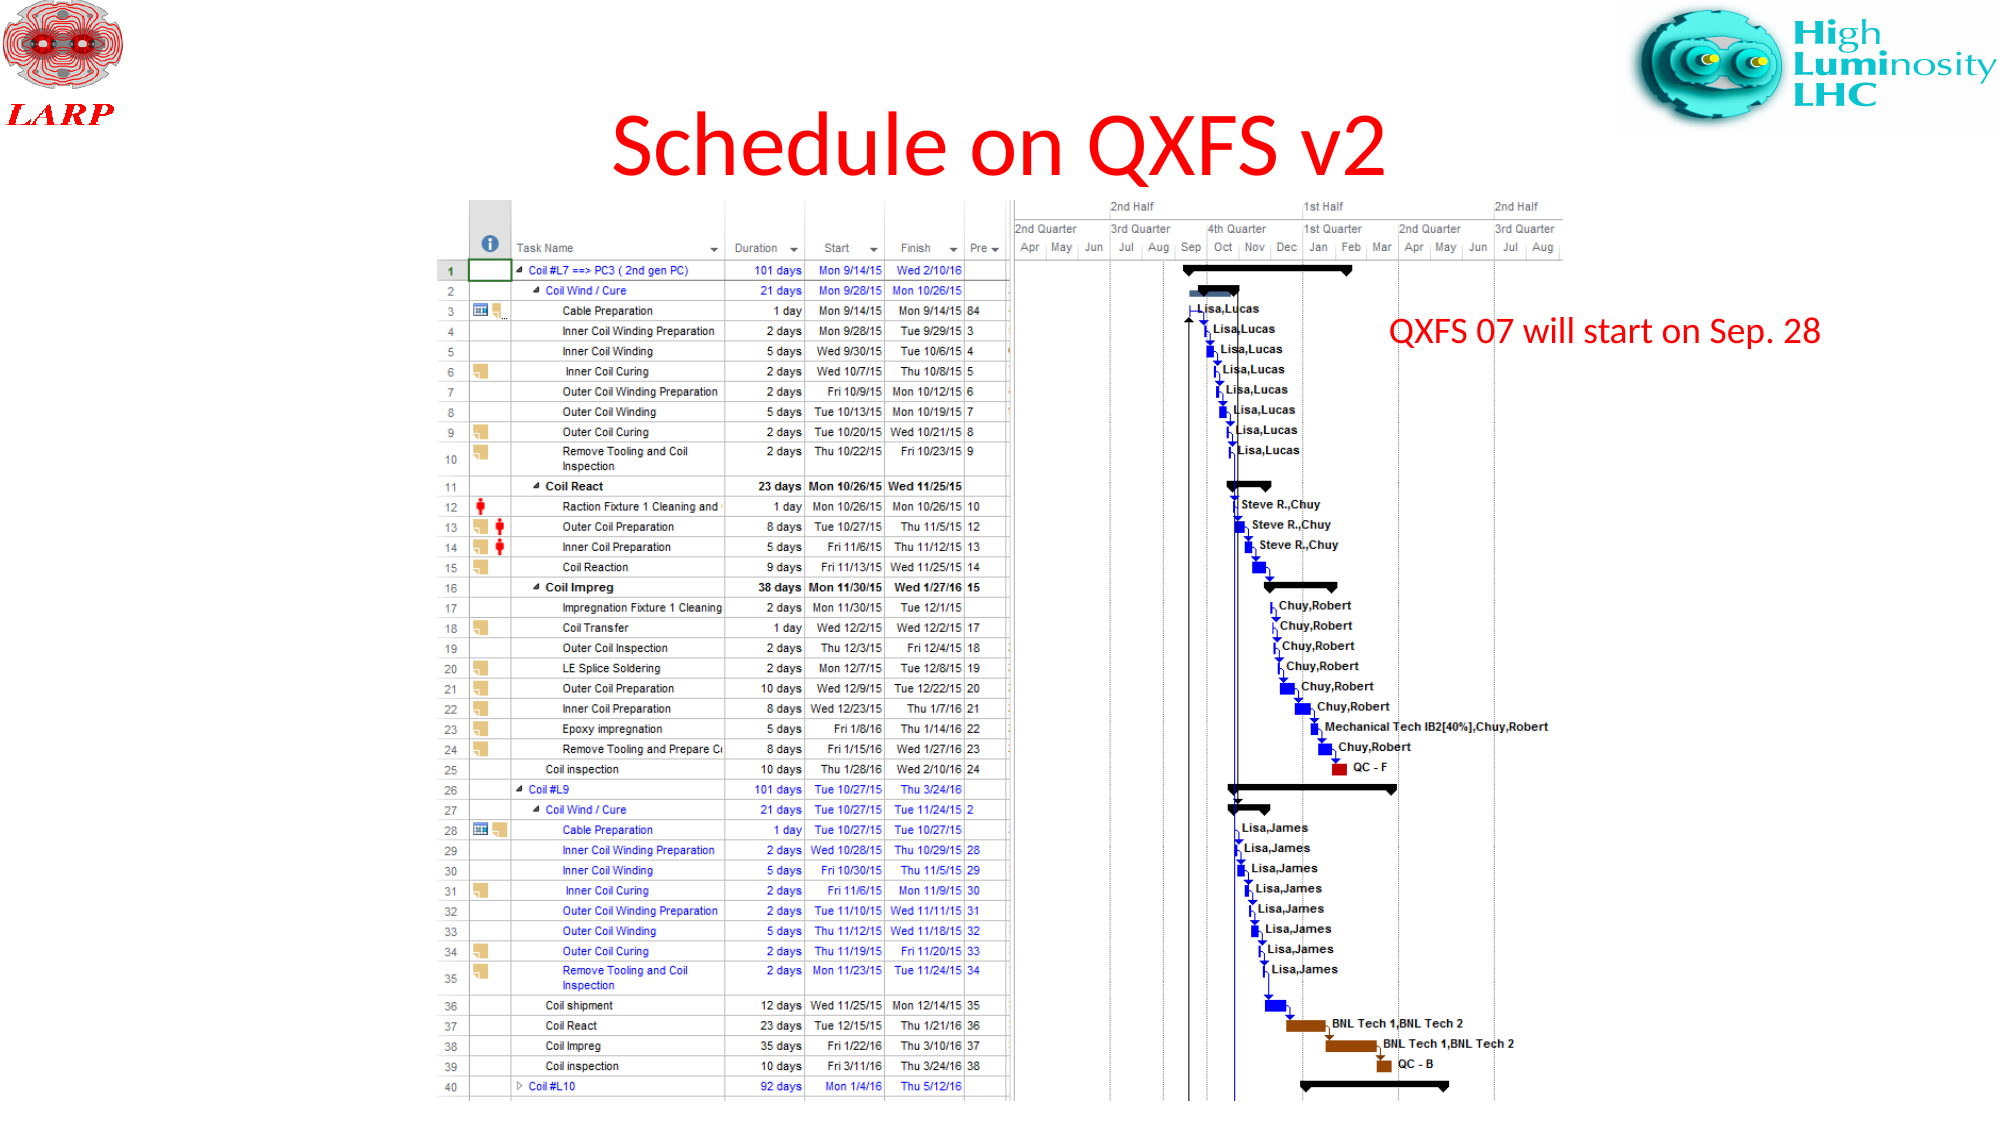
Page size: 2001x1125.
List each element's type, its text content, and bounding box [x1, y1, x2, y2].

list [437, 200, 1563, 1101]
picture [1620, 0, 1997, 135]
picture [0, 0, 125, 125]
title Schedule on QXFS v2 [99, 45, 1900, 233]
text_box QXFS 07 will start on Sep. 28 [1568, 298, 1857, 359]
